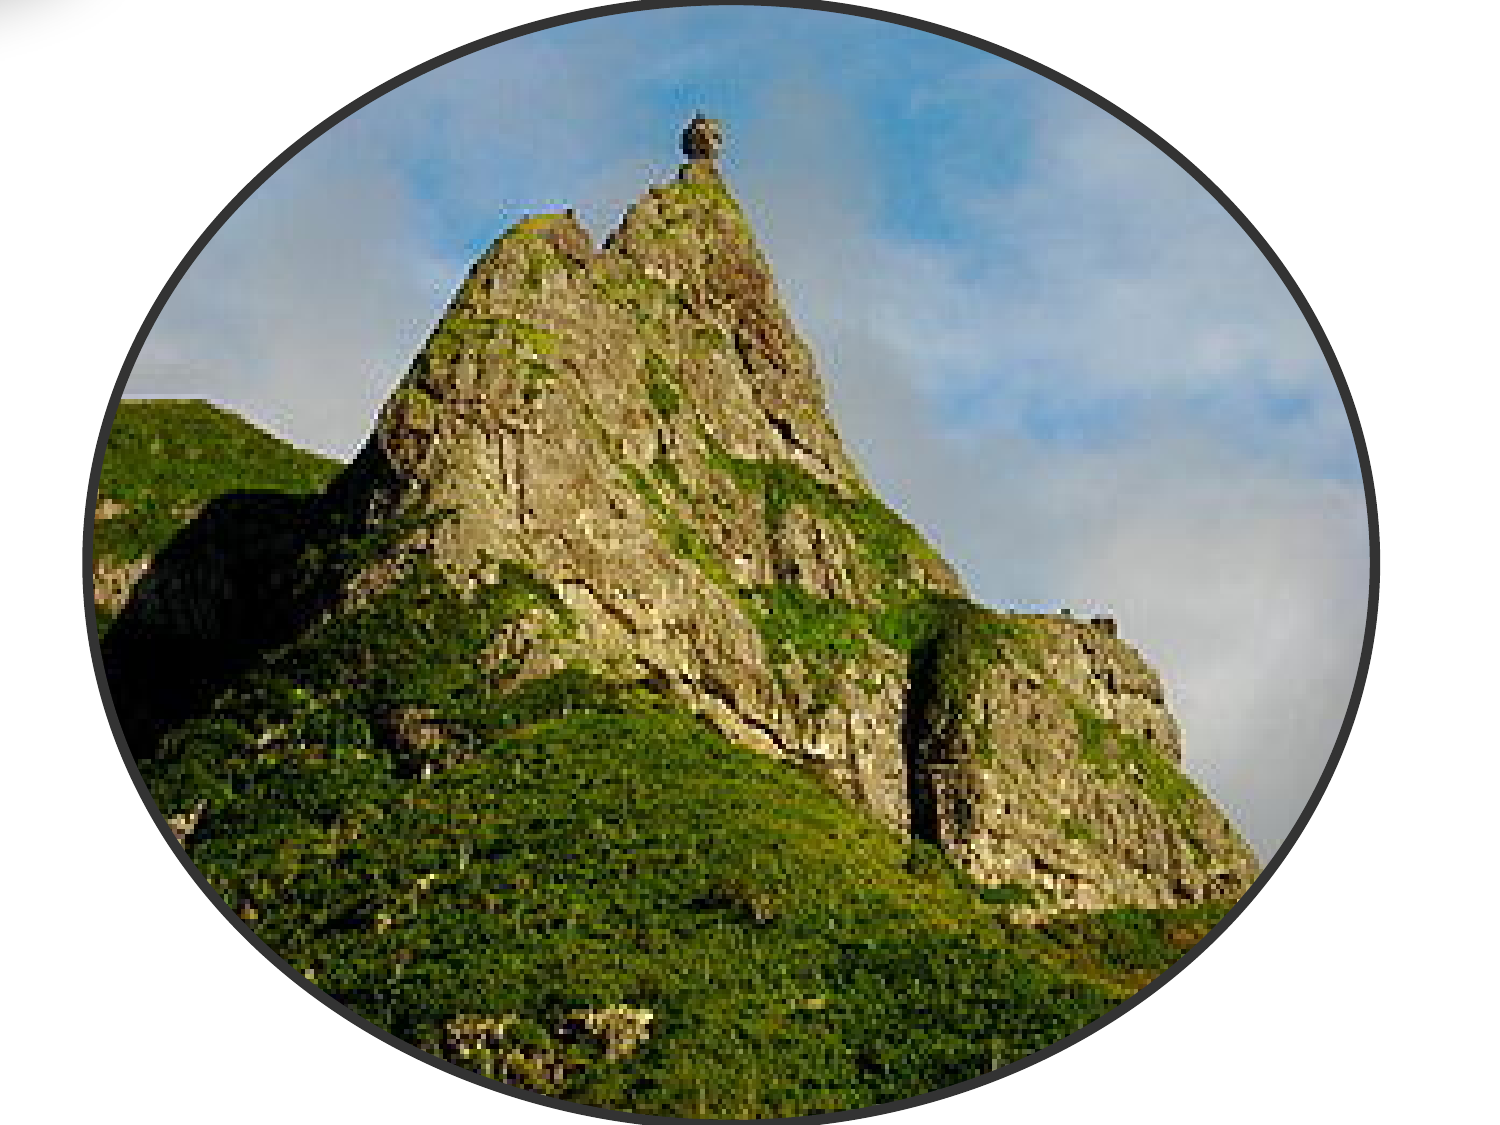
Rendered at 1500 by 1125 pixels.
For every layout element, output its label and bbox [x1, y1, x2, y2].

picture [87, 0, 1376, 1125]
